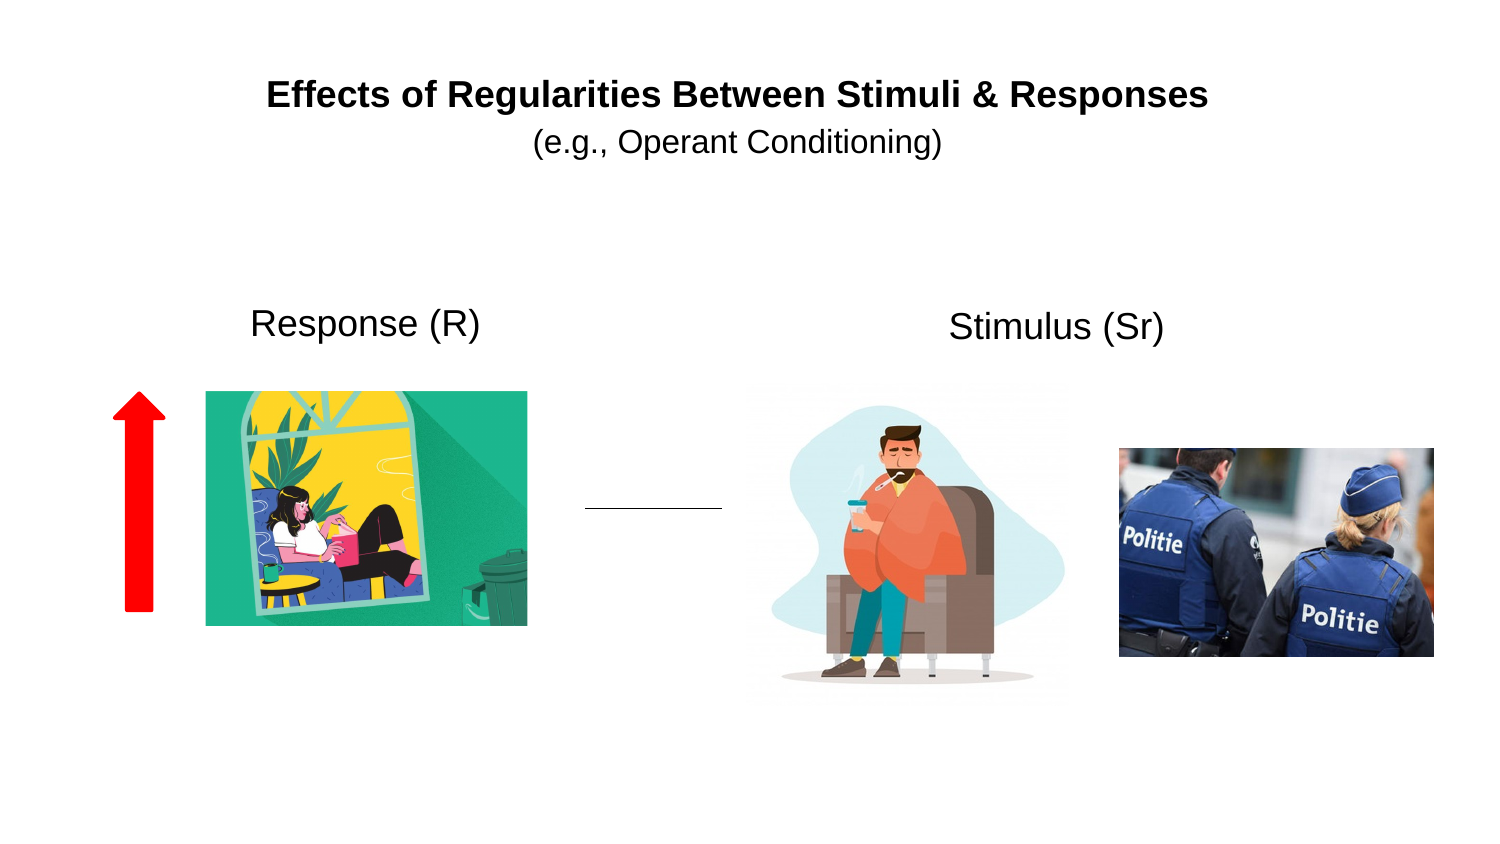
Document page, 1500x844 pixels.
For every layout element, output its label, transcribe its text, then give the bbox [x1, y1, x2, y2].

text_box Response (R) [121, 277, 610, 348]
text_box Effects of Regularities Between Stimuli & Responses (e.g., Operant Conditioning) [0, 47, 1488, 162]
picture [746, 383, 1069, 706]
text_box [114, 393, 164, 611]
picture [205, 390, 528, 627]
text_box Stimulus (Sr) [812, 279, 1301, 351]
picture [1119, 447, 1434, 657]
